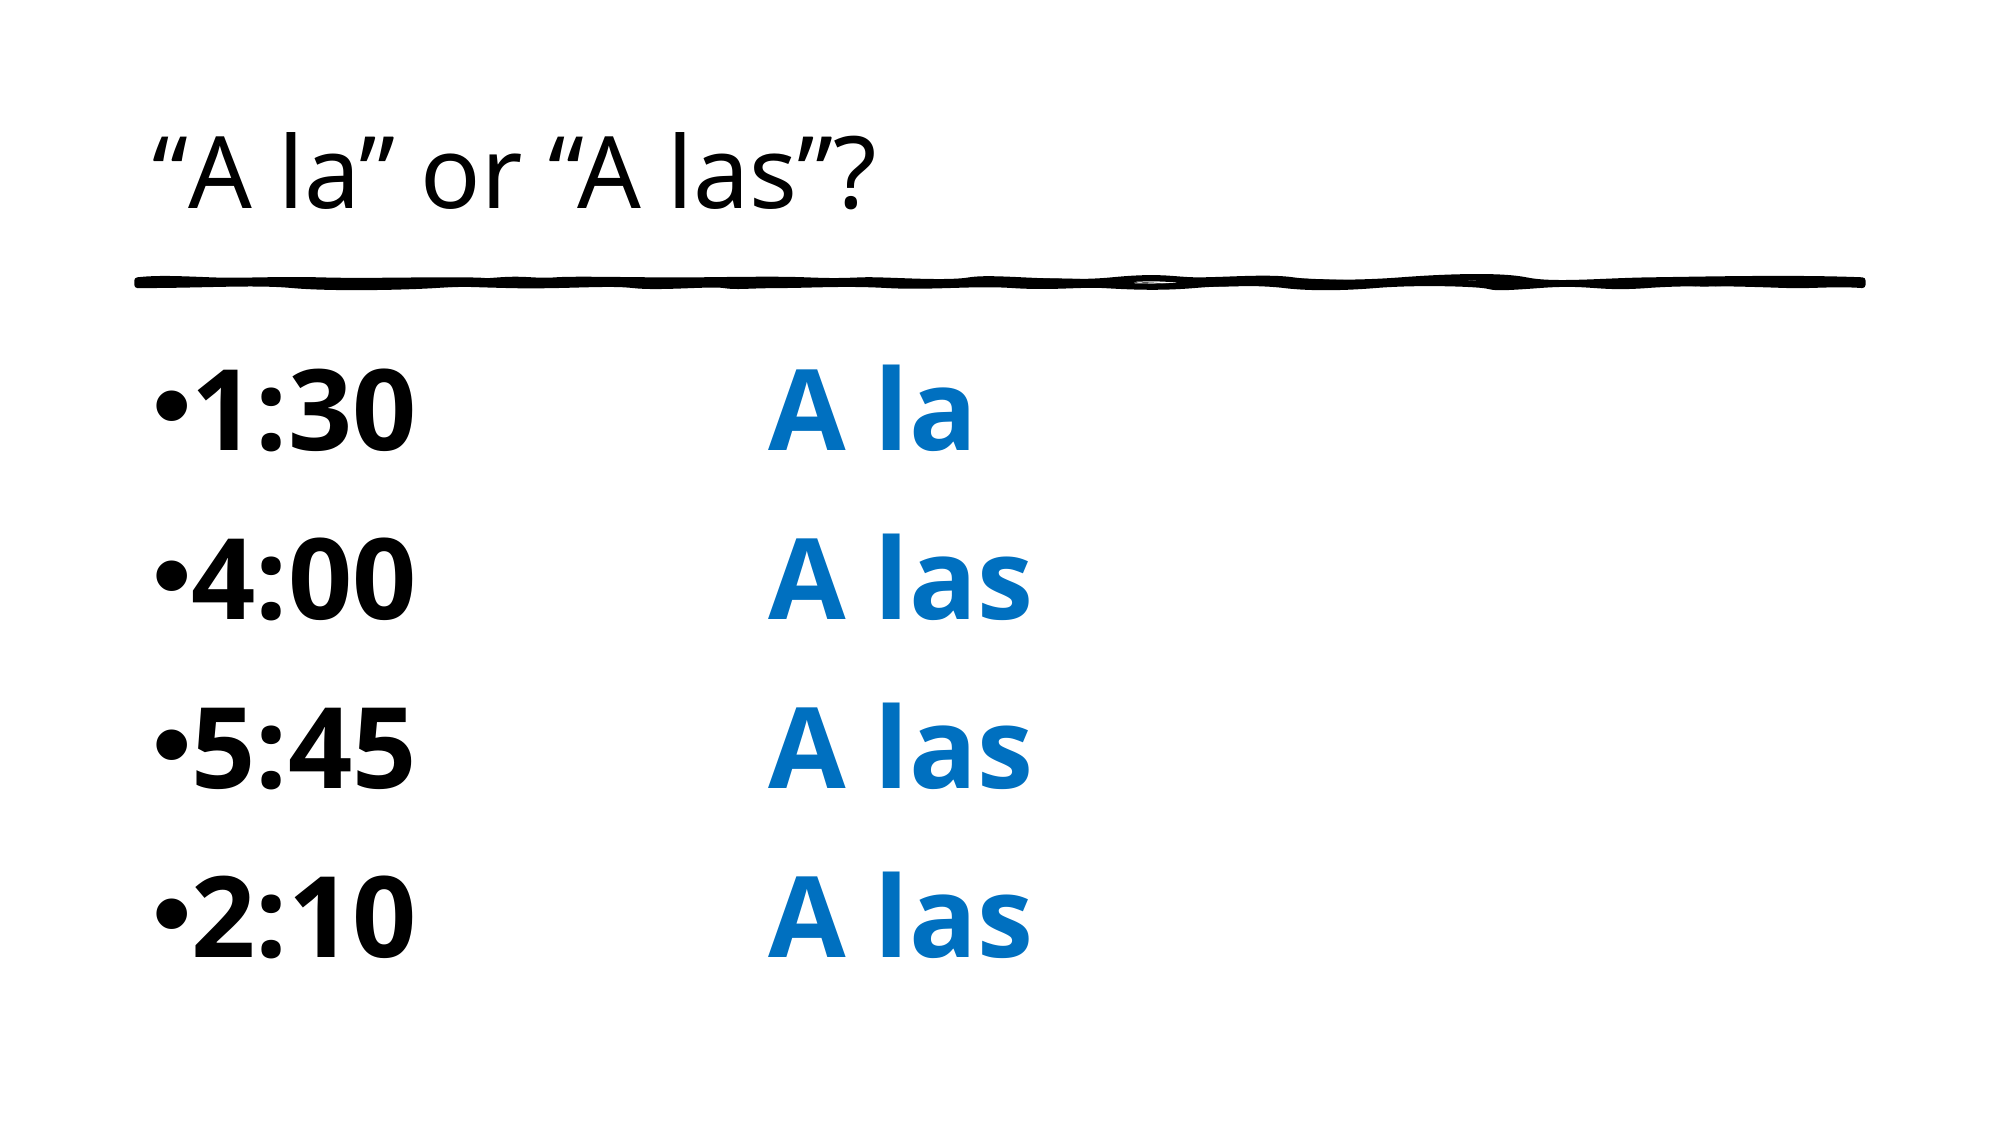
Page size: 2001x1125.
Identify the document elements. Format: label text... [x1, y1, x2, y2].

text_box A la A las A las A las [753, 316, 1132, 1014]
list 1:30 4:00 5:45 2:10 [137, 316, 516, 1014]
title “A la” or “A las”? [137, 59, 1863, 278]
